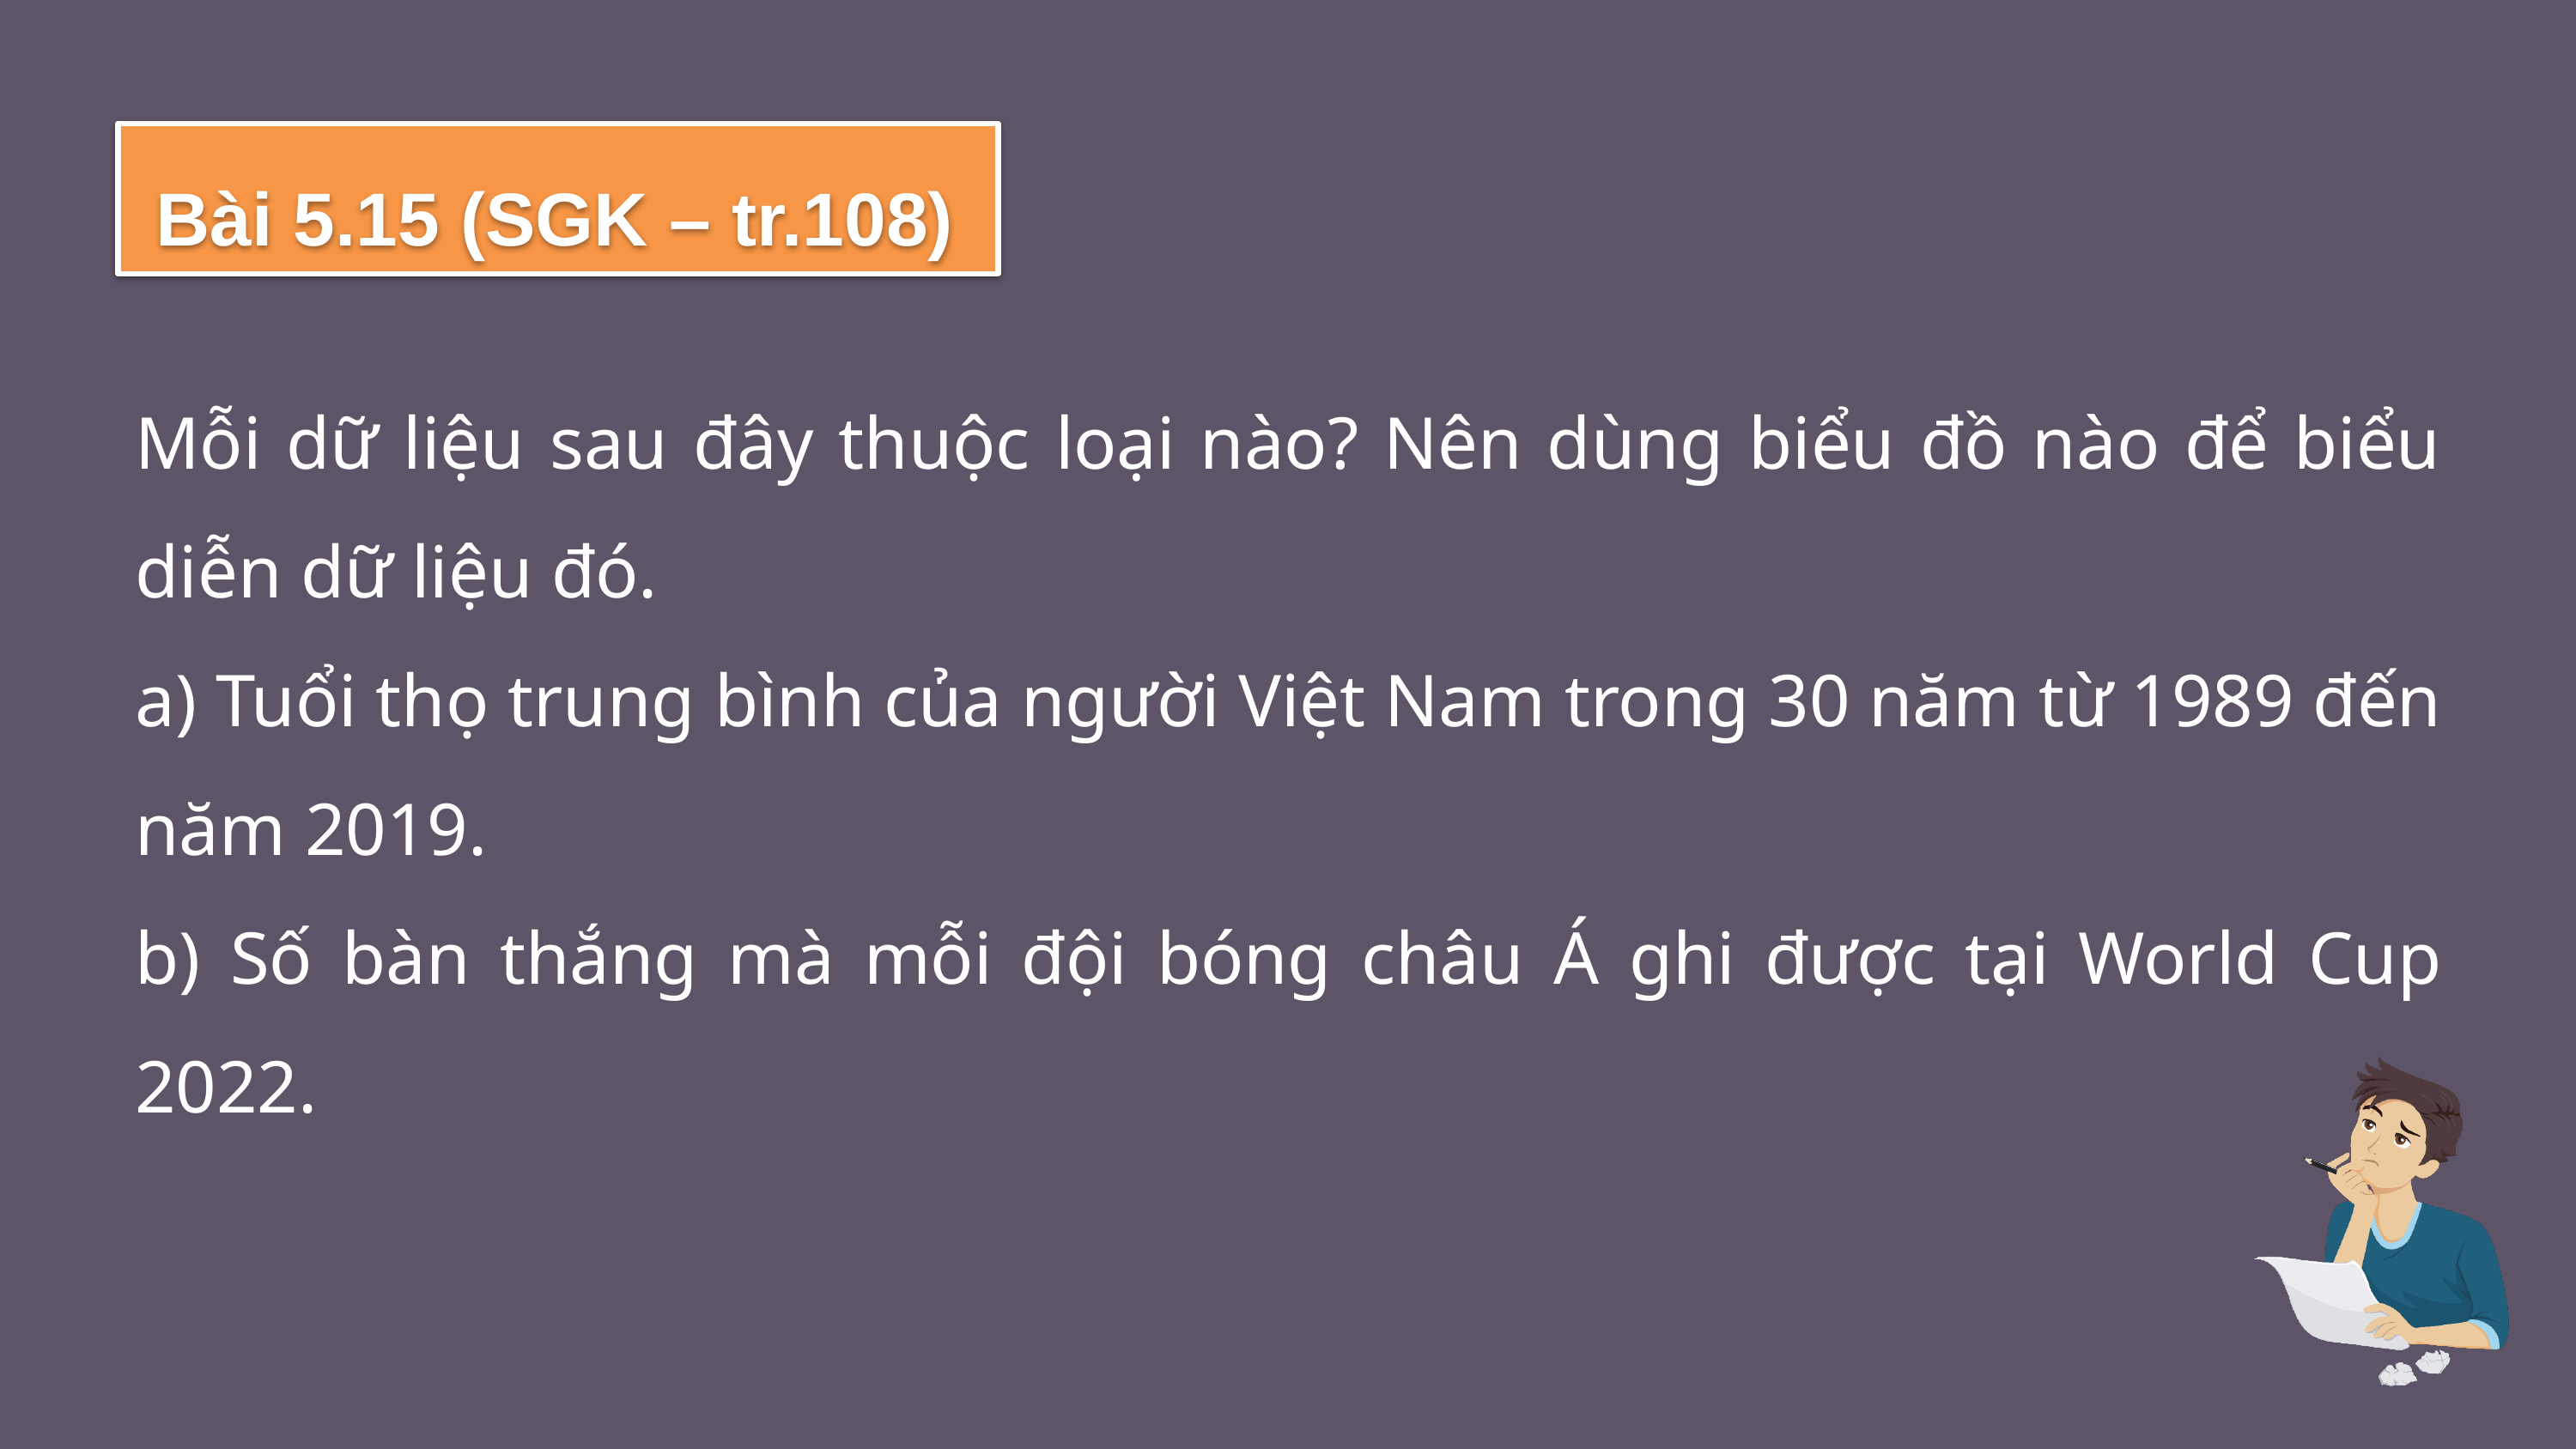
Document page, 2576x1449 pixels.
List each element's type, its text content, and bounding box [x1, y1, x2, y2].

text_box Mỗi dữ liệu sau đây thuộc loại nào? Nên dùng biểu đồ nào để biểu diễn dữ liệu đó. a) Tuổi thọ trung bình của người Việt Nam trong 30 năm từ 1989 đến năm 2019. b) Số bàn thắng mà mỗi đội bóng châu Á ghi được tại World Cup 2022. [122, 349, 2457, 1134]
picture [2253, 1056, 2509, 1387]
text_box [118, 118, 999, 274]
